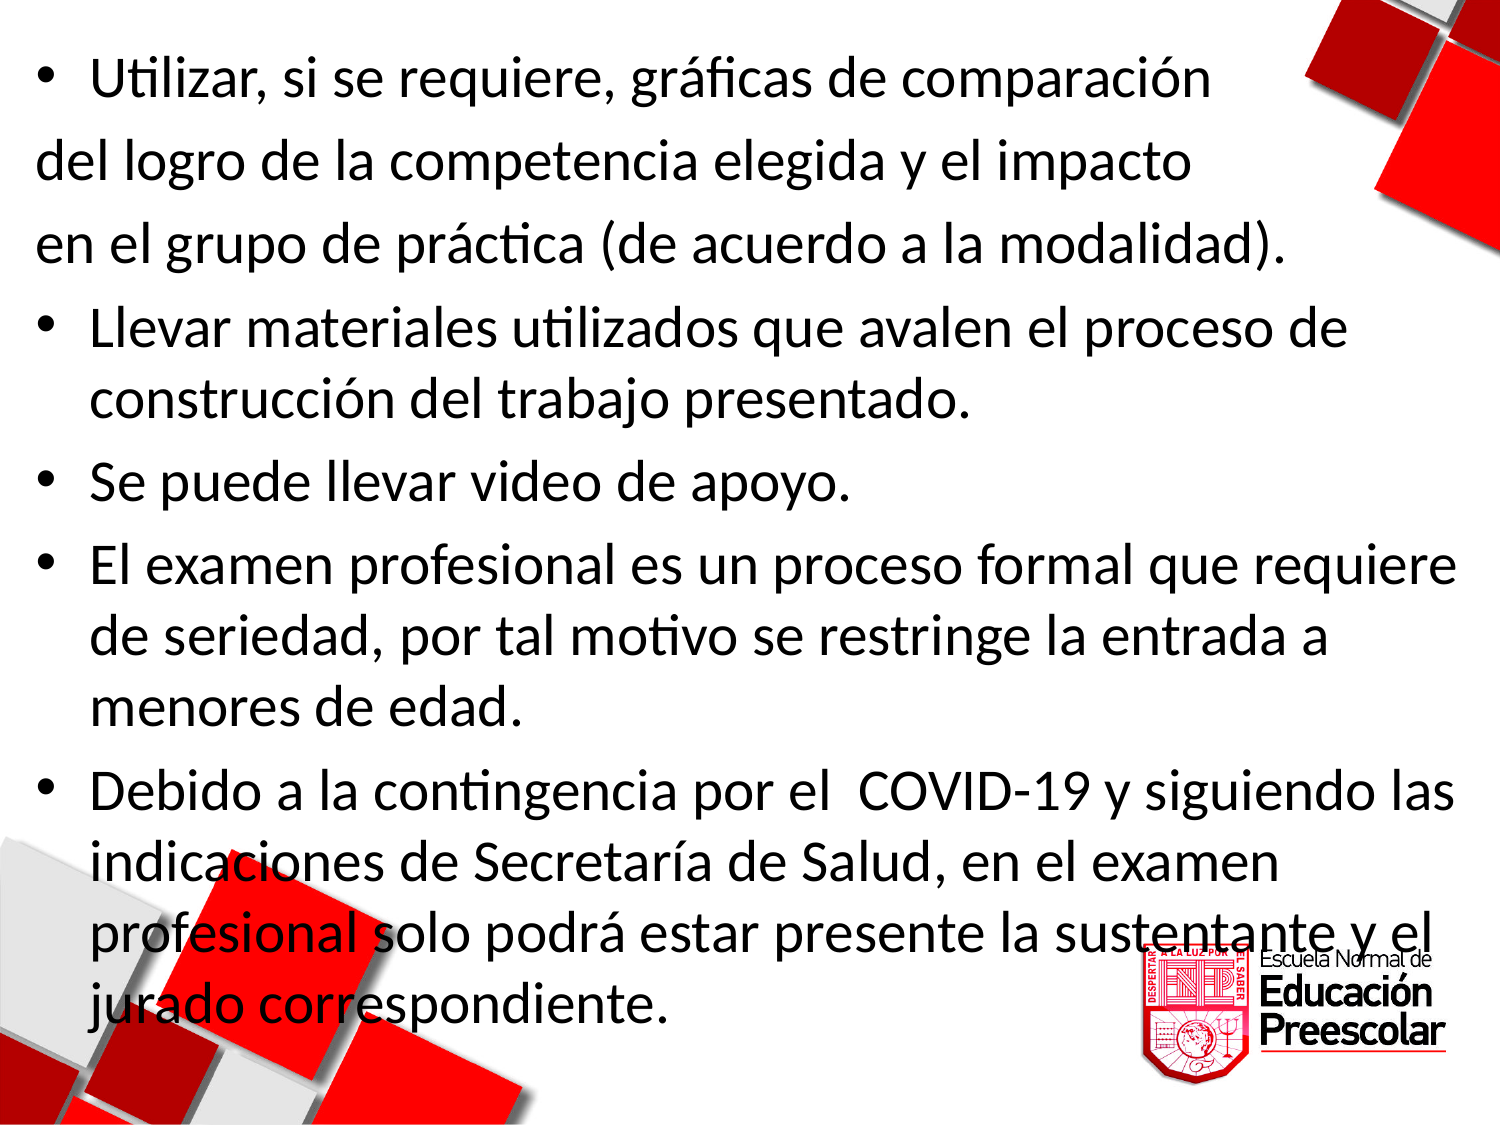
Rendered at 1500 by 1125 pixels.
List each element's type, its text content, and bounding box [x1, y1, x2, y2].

picture [0, 0, 1500, 1125]
text_box Utilizar, si se requiere, gráficas de comparación del logro de la competencia elegida y el impacto en el grupo de práctica (de acuerdo a la modalidad). Llevar materiales utilizados que avalen el proceso de construcción del trabajo presentado. Se puede llevar video de apoyo. El examen profesional es un proceso formal que requiere de seriedad, por tal motivo se restringe la entrada a menores de edad. Debido a la contingencia por el COVID-19 y siguiendo las indicaciones de Secretaría de Salud, en el examen profesional solo podrá estar presente la sustentante y el jurado correspondiente. [20, 30, 1480, 1047]
